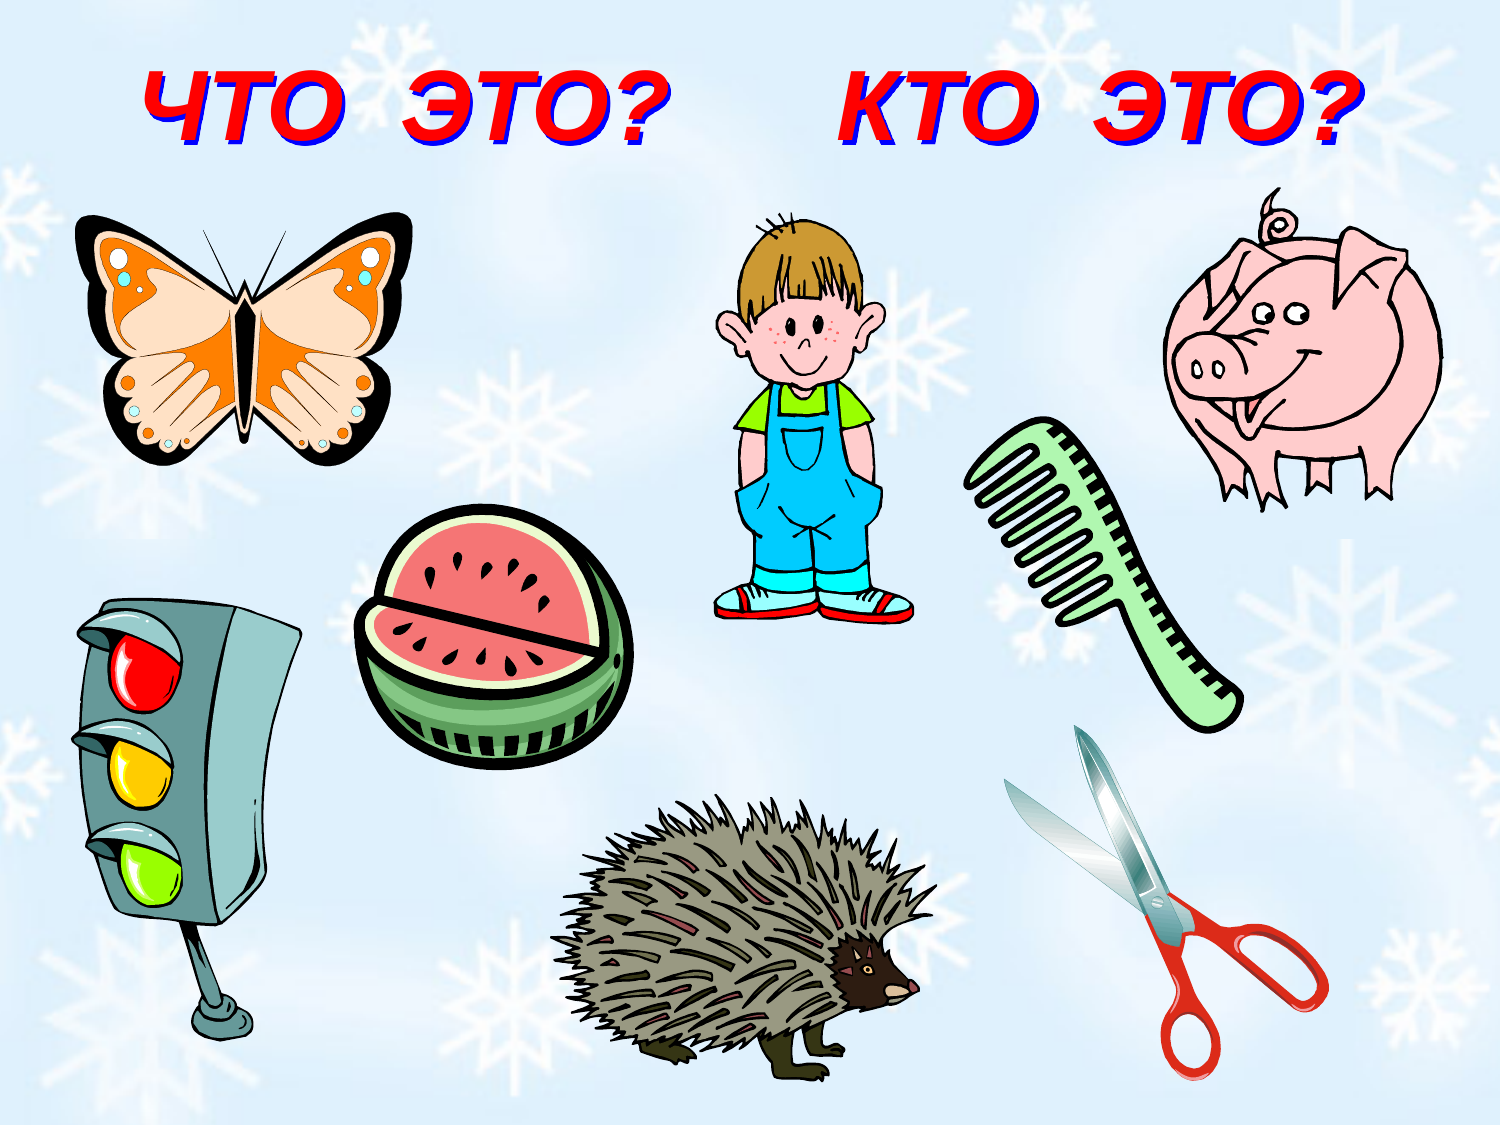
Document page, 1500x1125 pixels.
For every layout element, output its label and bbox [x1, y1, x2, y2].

picture [962, 187, 1445, 738]
picture [62, 587, 312, 1051]
text_box [0, 0, 1500, 1125]
picture [74, 212, 413, 467]
picture [549, 793, 938, 1084]
picture [712, 212, 916, 626]
picture [349, 499, 638, 774]
picture [964, 809, 1340, 991]
